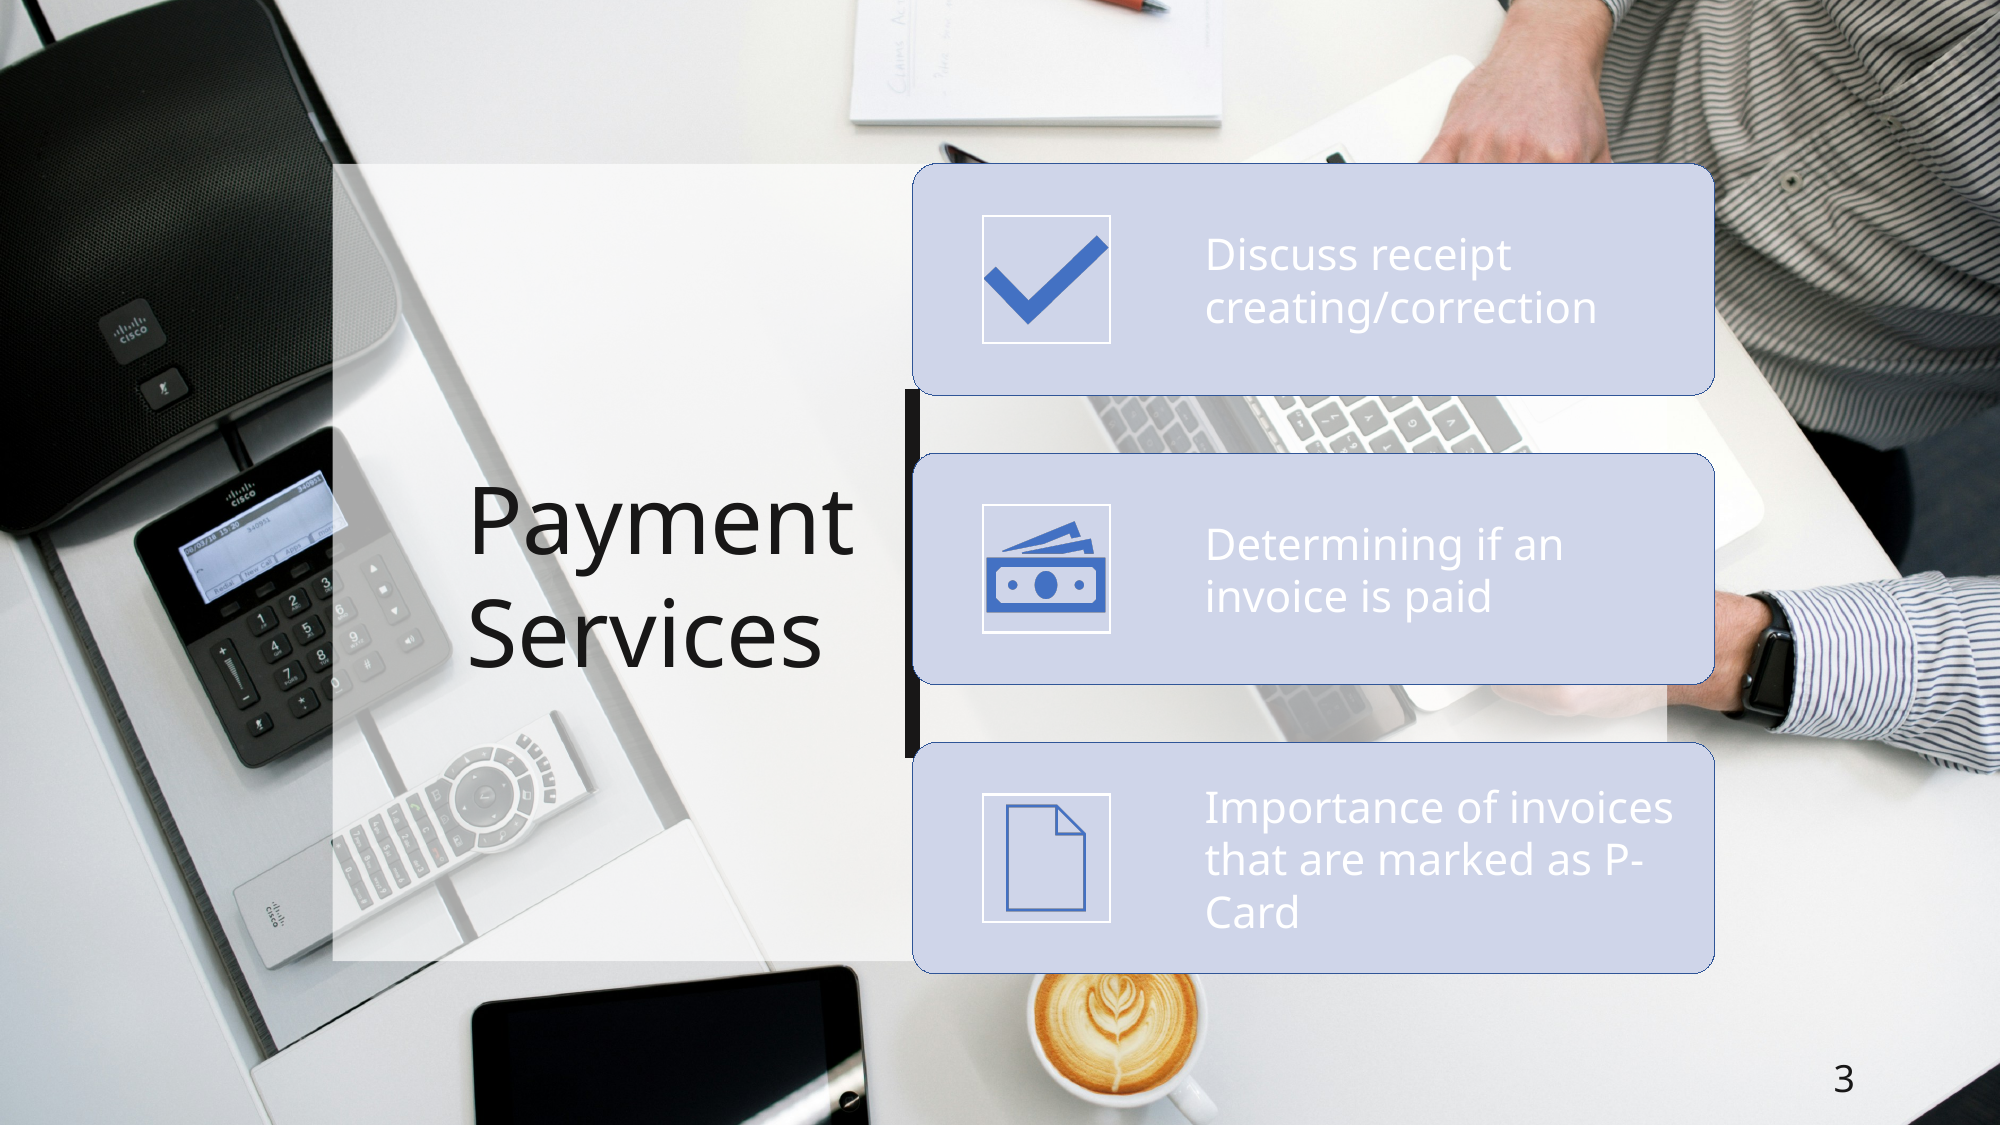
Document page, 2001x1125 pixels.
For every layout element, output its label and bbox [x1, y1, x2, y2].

text_box [912, 163, 1715, 975]
picture [0, 0, 2000, 1125]
